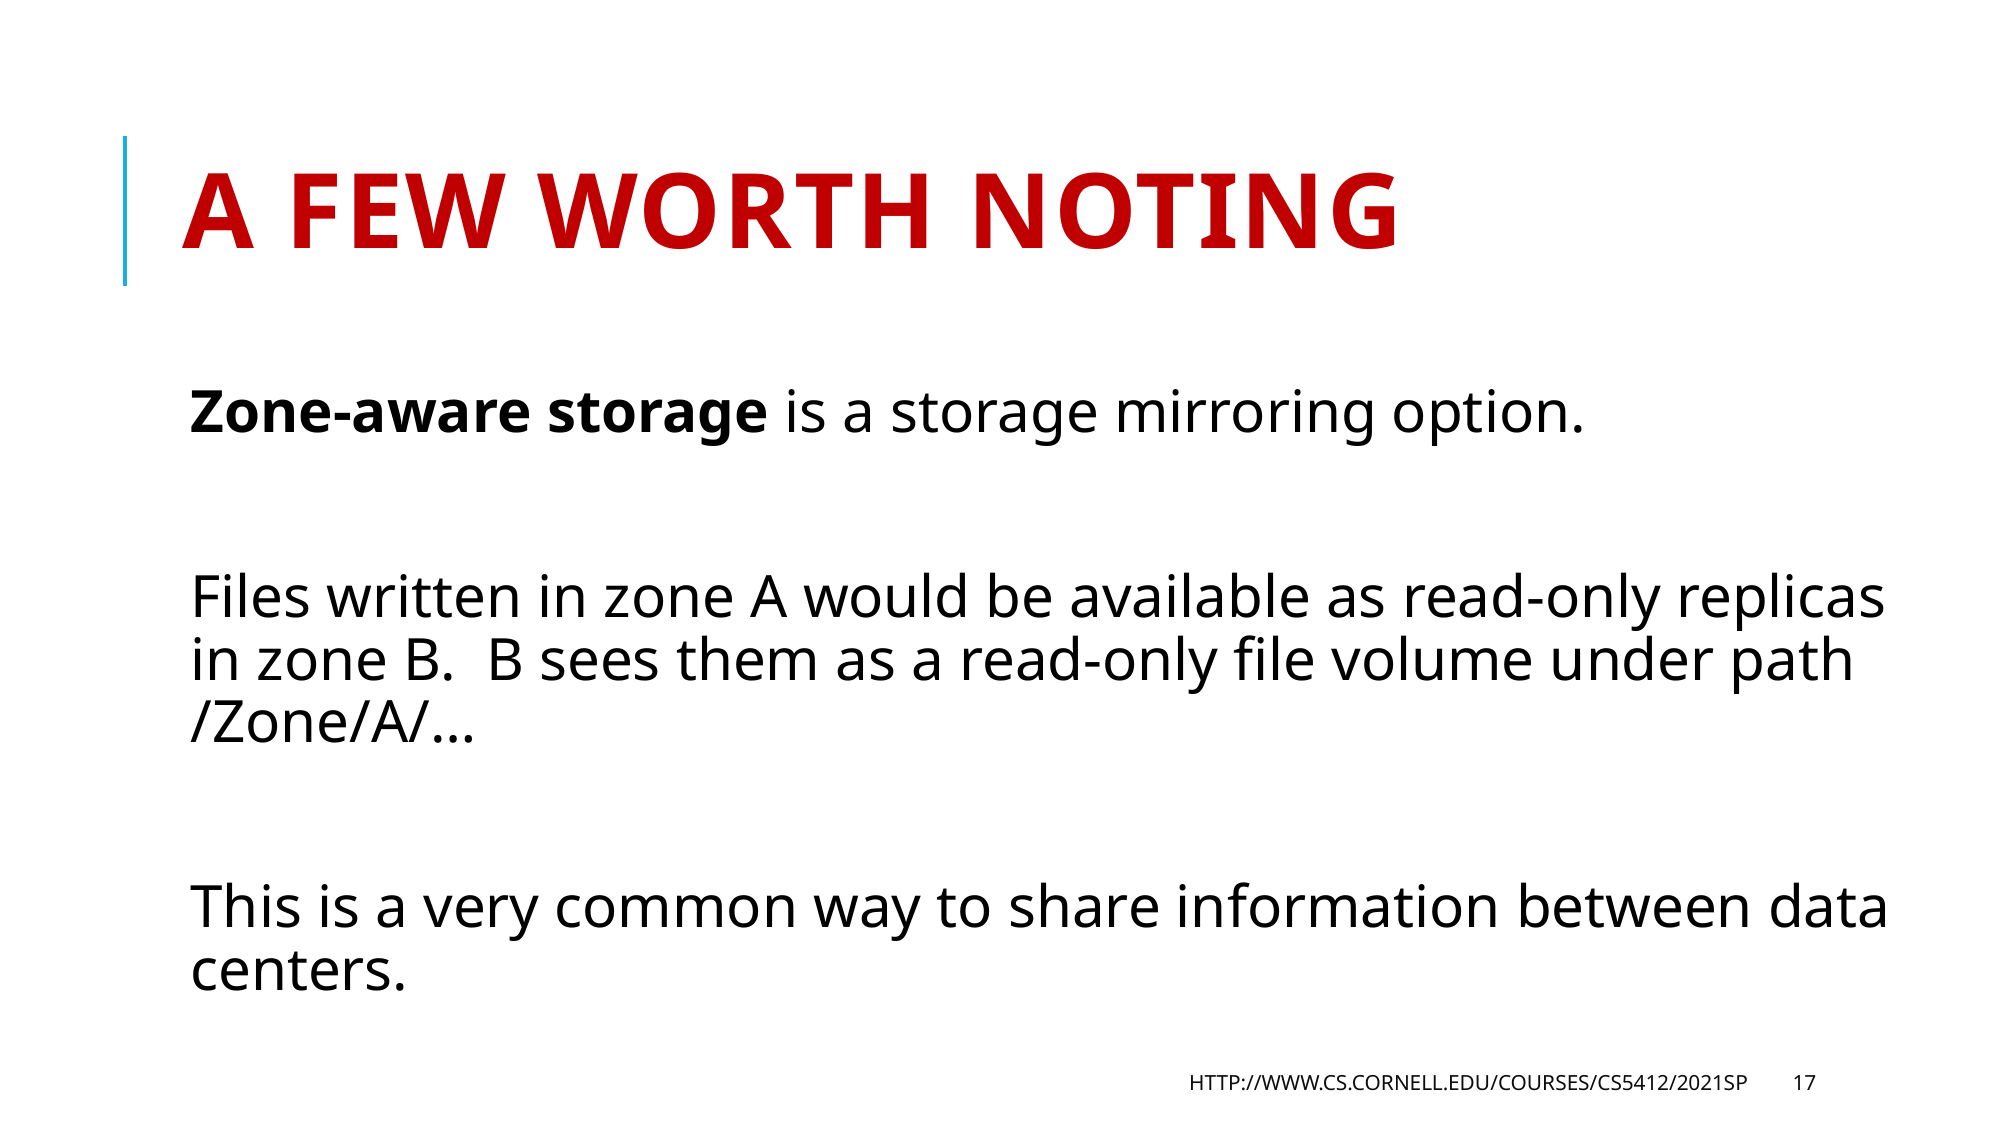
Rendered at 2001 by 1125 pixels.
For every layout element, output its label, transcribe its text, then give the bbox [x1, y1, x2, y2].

list Zone-aware storage is a storage mirroring option. Files written in zone A would be available as read-only replicas in zone B. B sees them as a read-only file volume under path /Zone/A/… This is a very common way to share information between data centers. [168, 375, 1938, 1035]
footer http://www.cs.cornell.edu/courses/cs5412/2021sp [794, 1061, 1763, 1107]
title A few worth noting [168, 96, 1938, 342]
slide_number 17 [1777, 1061, 1938, 1107]
